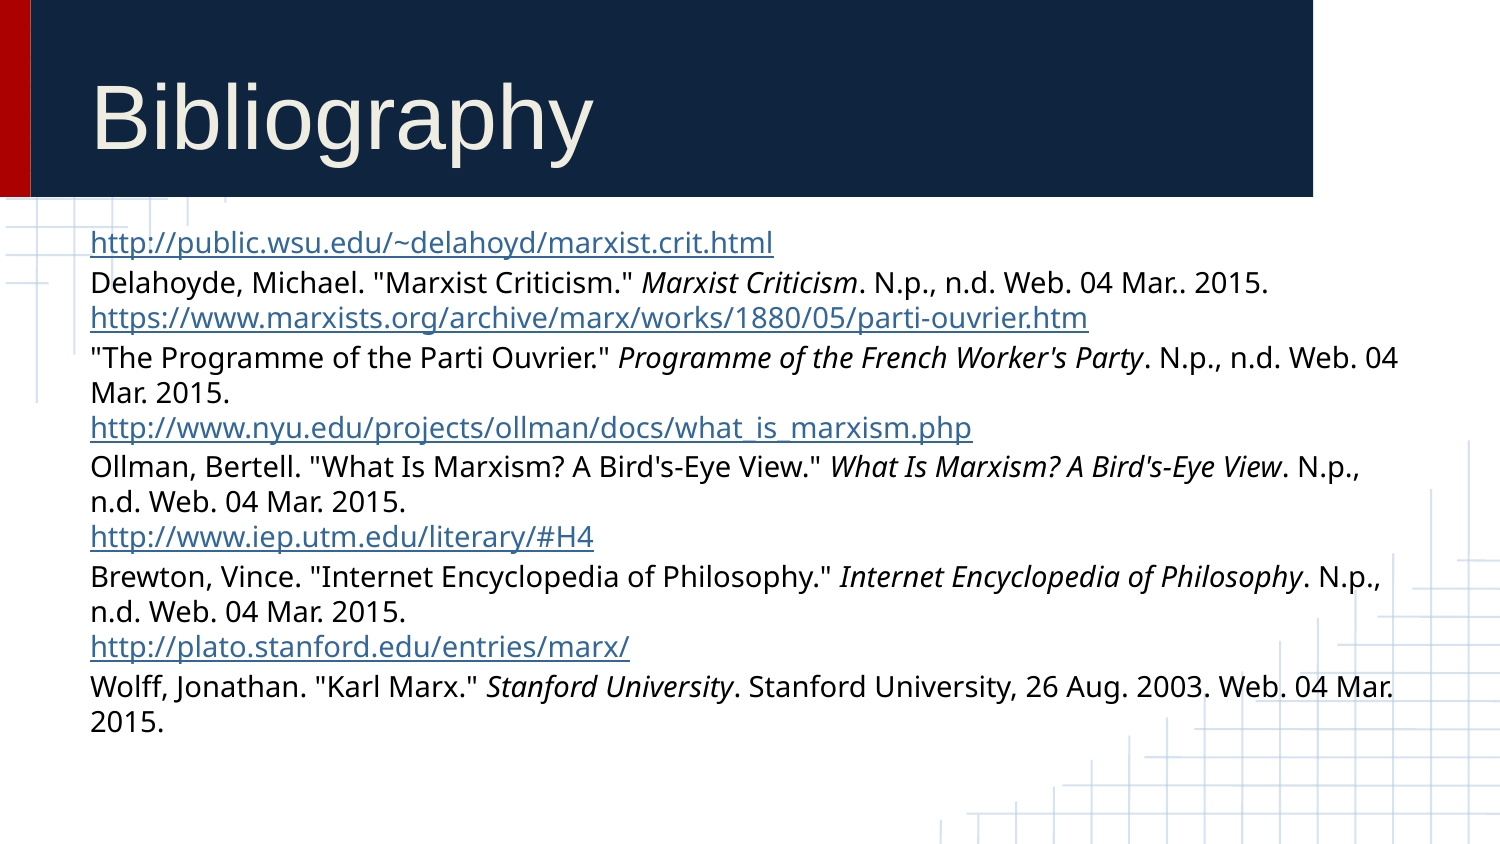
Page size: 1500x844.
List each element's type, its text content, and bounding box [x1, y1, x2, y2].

title Bibliography [75, 16, 1276, 183]
list http://public.wsu.edu/~delahoyd/marxist.crit.html Delahoyde, Michael. "Marxist Criticism." Marxist Criticism. N.p., n.d. Web. 04 Mar.. 2015. https://www.marxists.org/archive/marx/works/1880/05/parti-ouvrier.htm "The Programme of the Parti Ouvrier." Programme of the French Worker's Party. N.p., n.d. Web. 04 Mar. 2015. http://www.nyu.edu/projects/ollman/docs/what_is_marxism.php Ollman, Bertell. "What Is Marxism? A Bird's-Eye View." What Is Marxism? A Bird's-Eye View. N.p., n.d. Web. 04 Mar. 2015. http://www.iep.utm.edu/literary/#H4 Brewton, Vince. "Internet Encyclopedia of Philosophy." Internet Encyclopedia of Philosophy. N.p., n.d. Web. 04 Mar. 2015. http://plato.stanford.edu/entries/marx/ Wolff, Jonathan. "Karl Marx." Stanford University. Stanford University, 26 Aug. 2003. Web. 04 Mar. 2015. [75, 209, 1425, 806]
